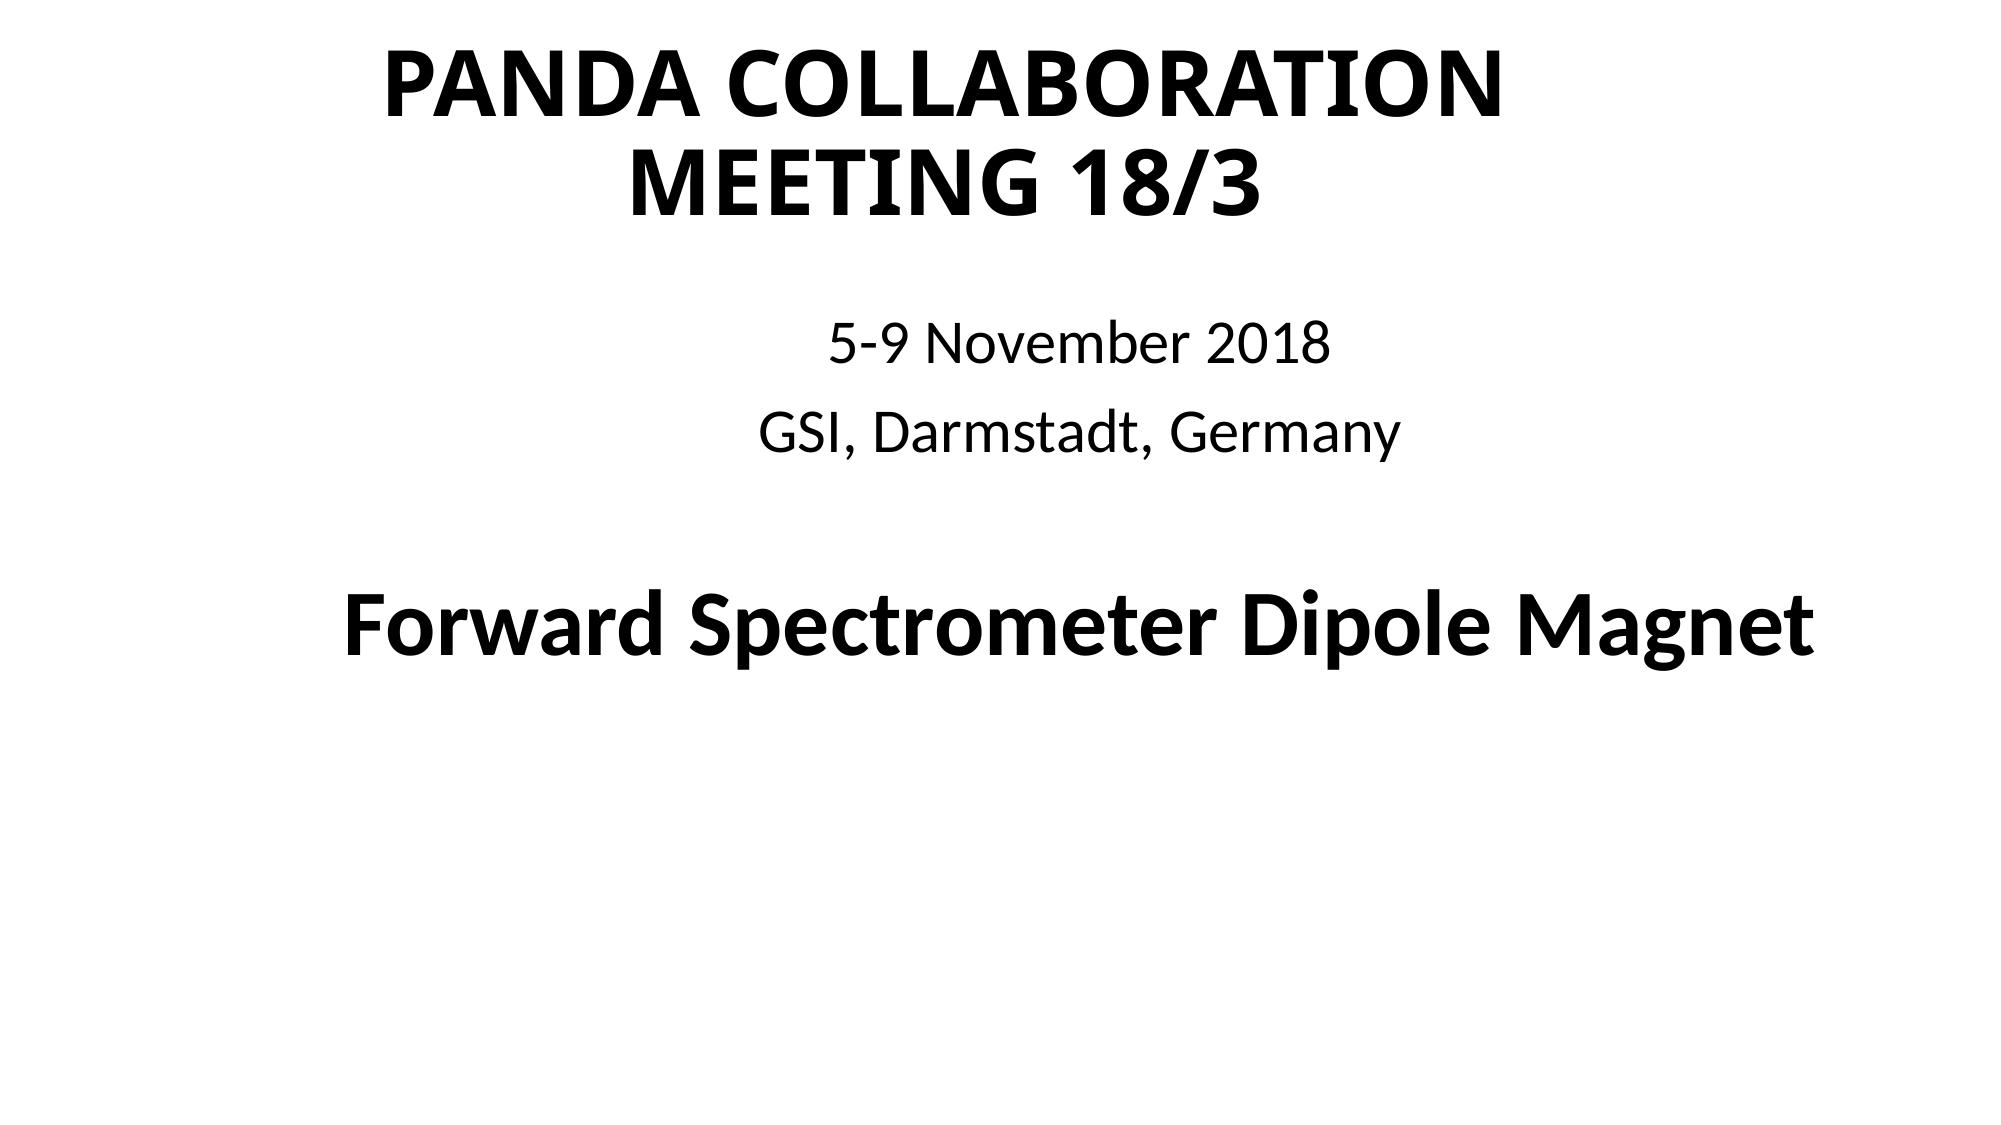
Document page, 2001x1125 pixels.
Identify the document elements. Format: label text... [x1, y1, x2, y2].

subtitle 5-9 November 2018 GSI, Darmstadt, Germany Forward Spectrometer Dipole Magnet [238, 302, 1923, 910]
title PANDA COLLABORATION MEETING 18/3 [191, 0, 1698, 243]
